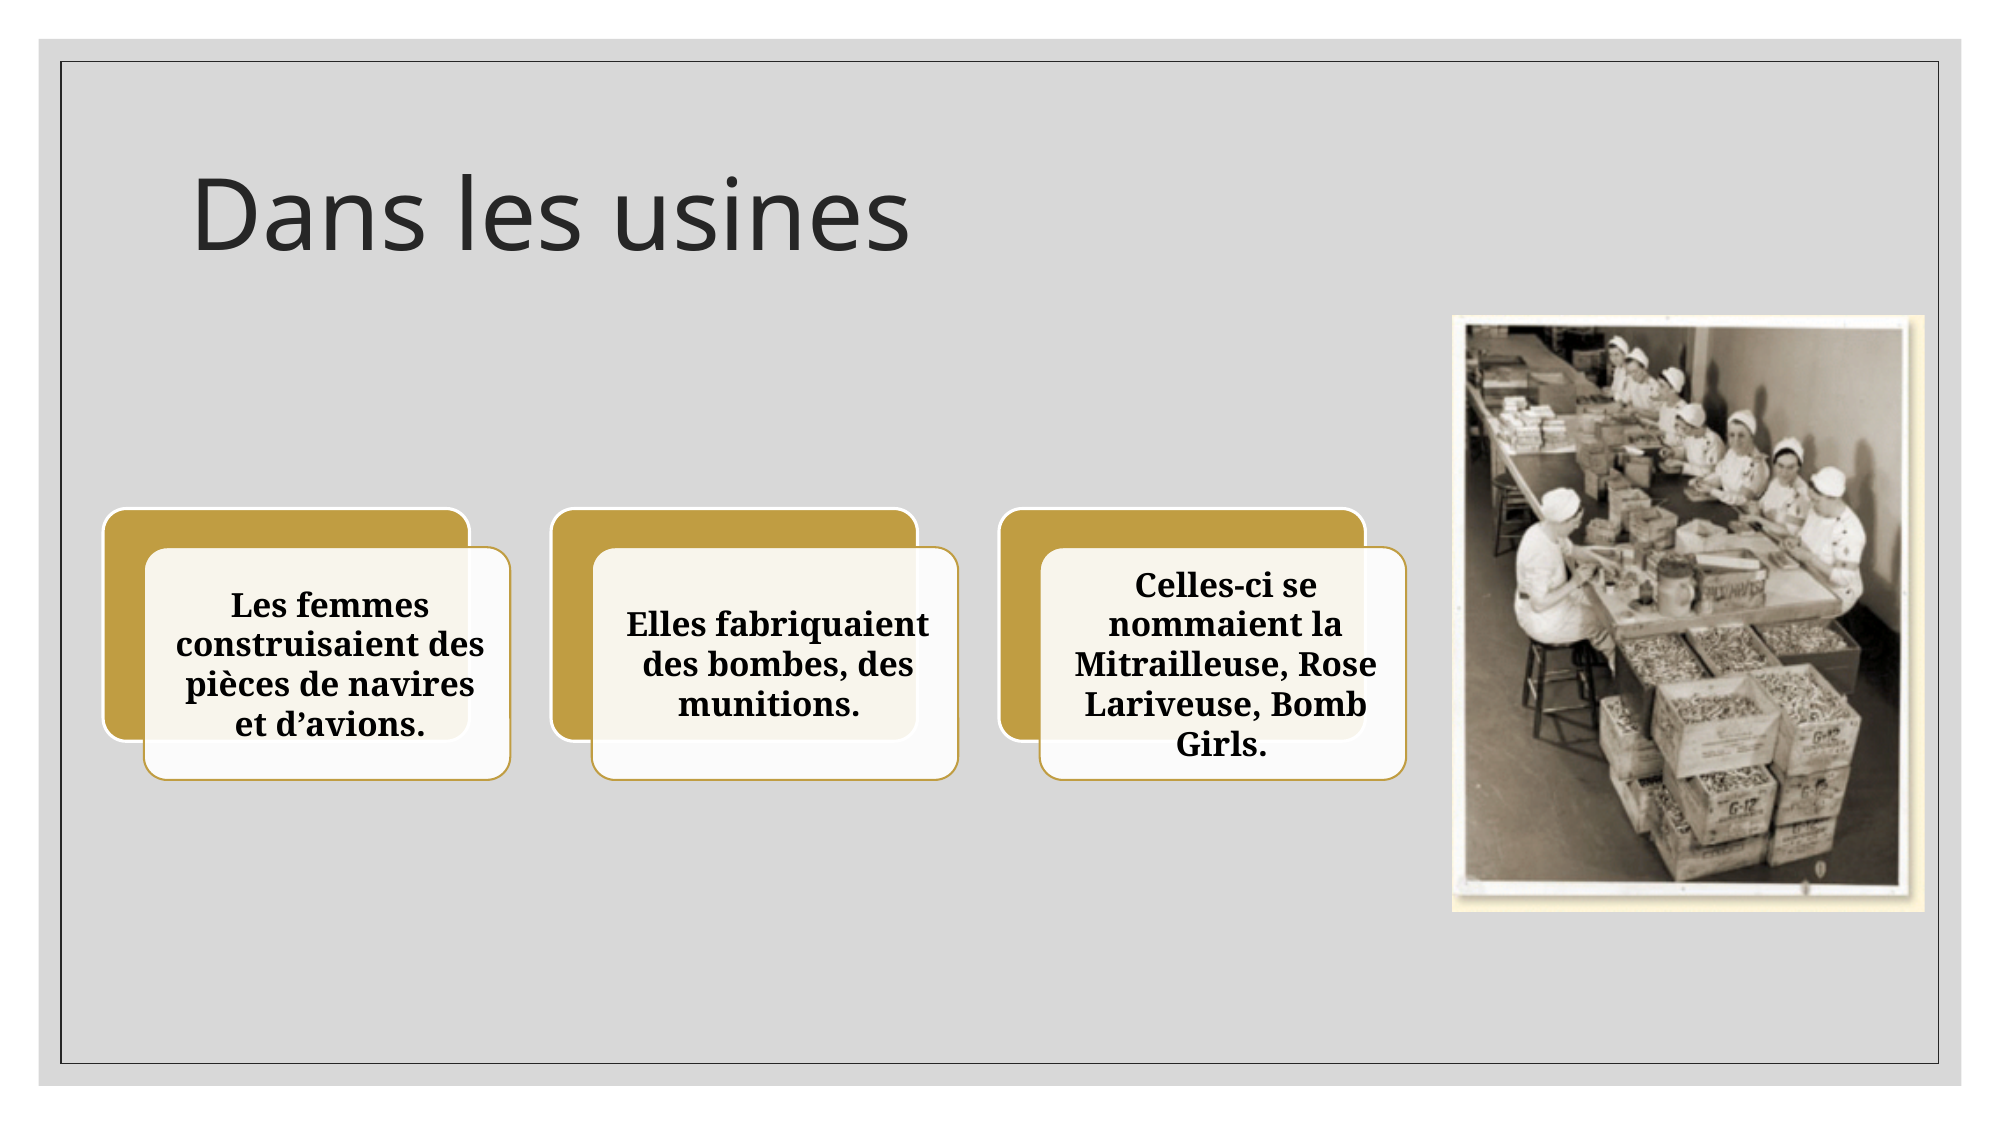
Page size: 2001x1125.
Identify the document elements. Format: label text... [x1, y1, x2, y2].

picture [1451, 315, 1925, 912]
title Dans les usines [174, 105, 1825, 331]
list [103, 299, 1407, 989]
